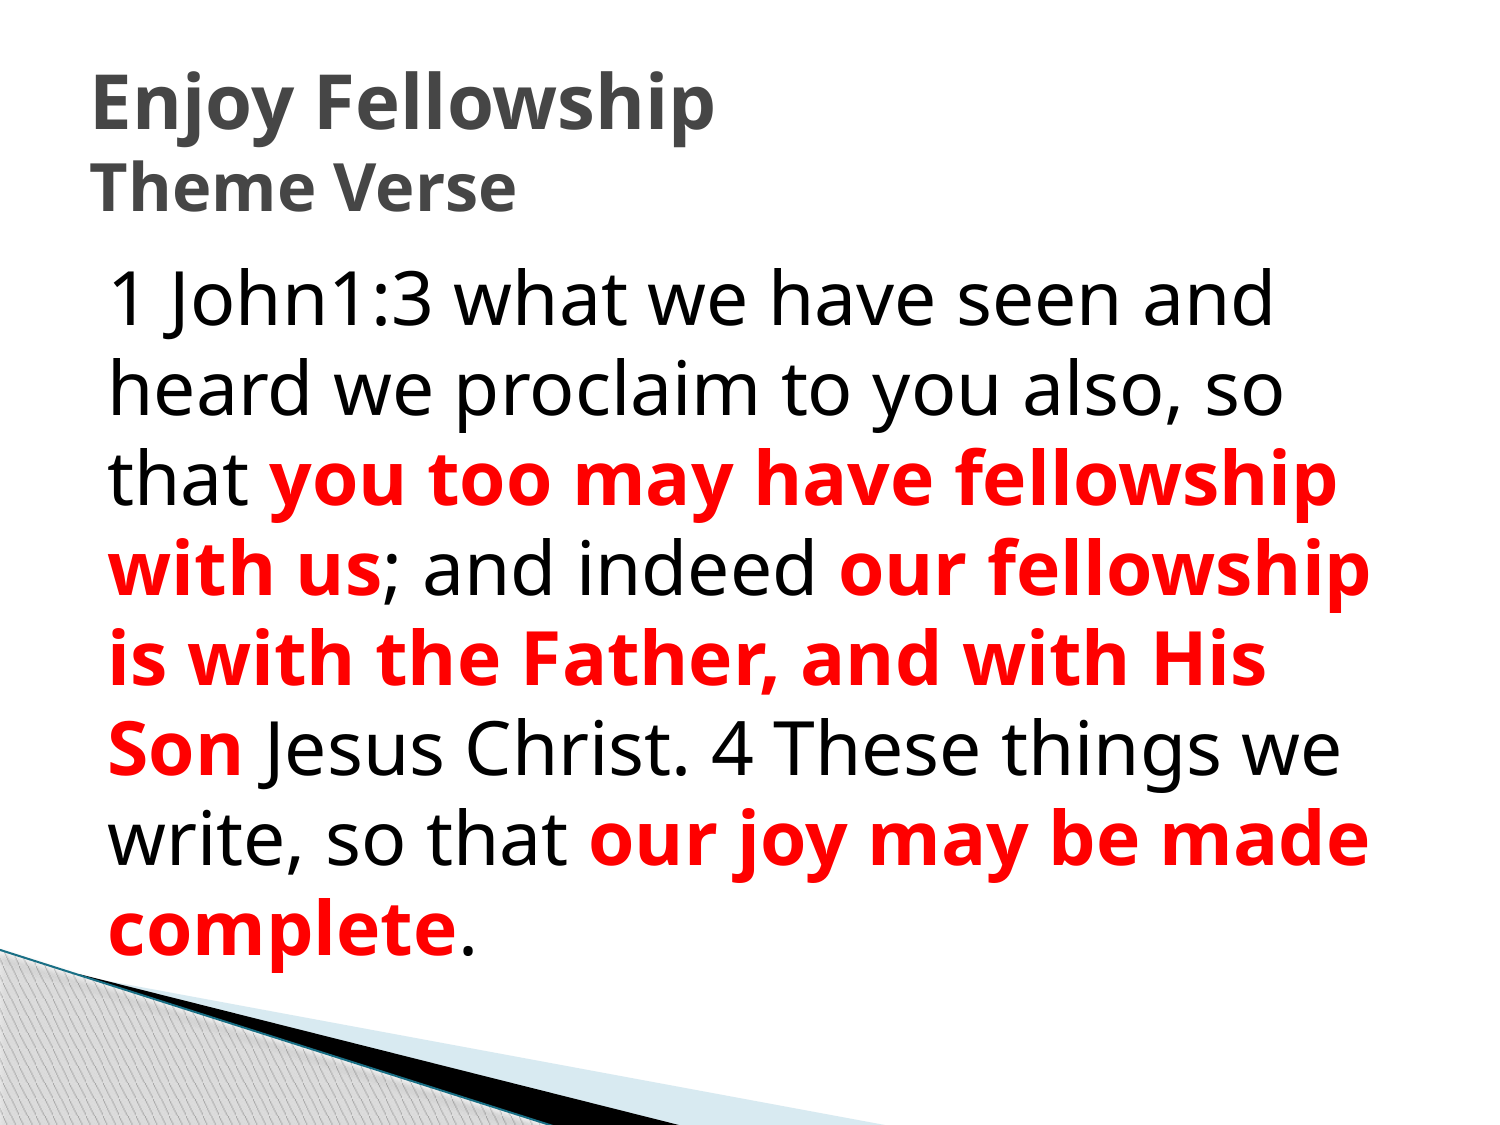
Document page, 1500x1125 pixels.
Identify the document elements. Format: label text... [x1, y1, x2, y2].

list 1 John1:3 what we have seen and heard we proclaim to you also, so that you too may have fellowship with us; and indeed our fellowship is with the Father, and with His Son Jesus Christ. 4 These things we write, so that our joy may be made complete. [75, 243, 1425, 986]
title Enjoy Fellowship Theme Verse [75, 45, 1425, 233]
